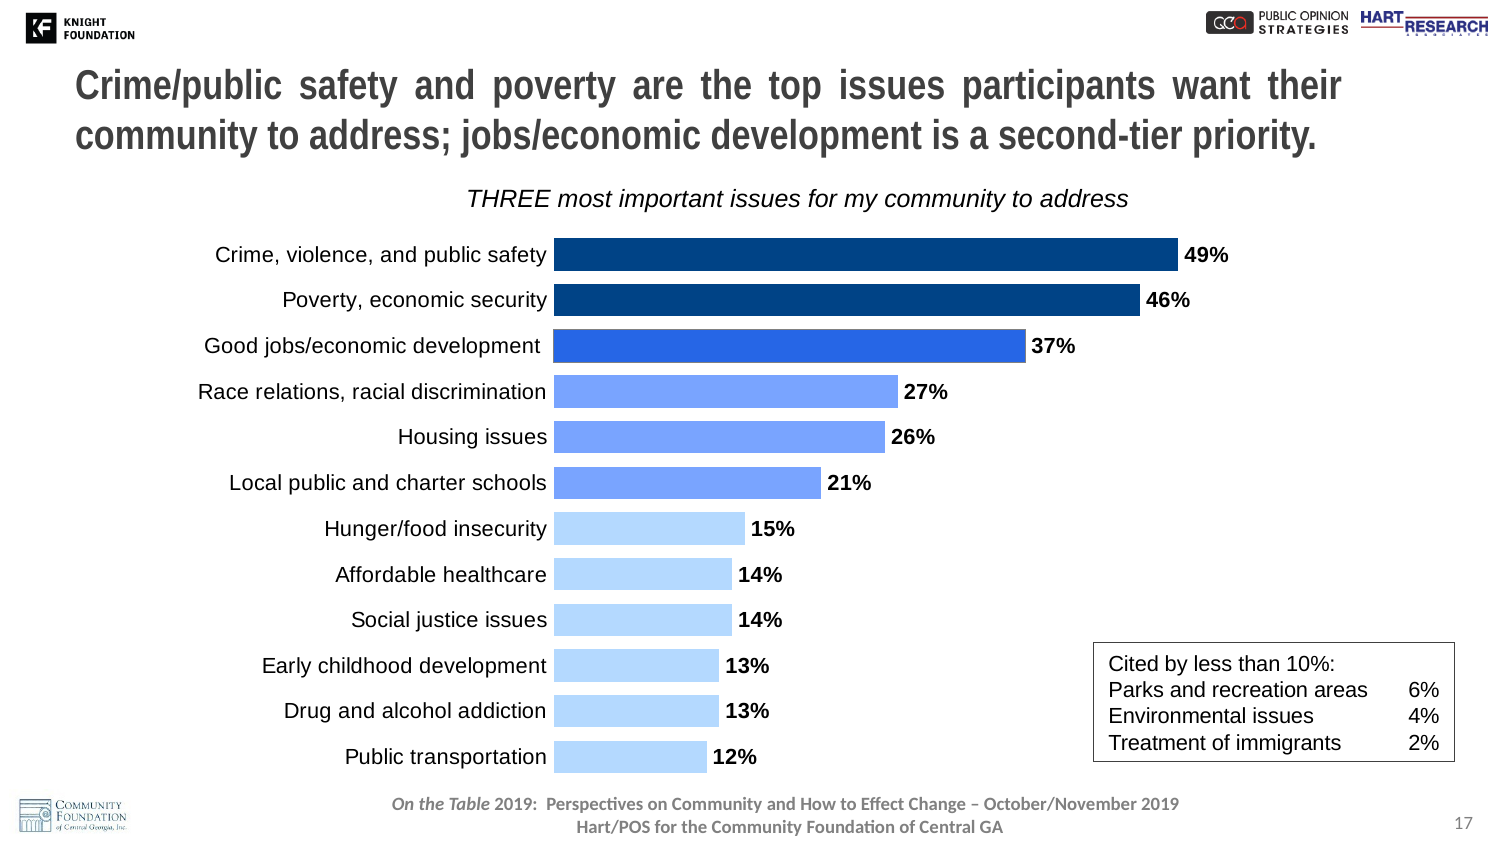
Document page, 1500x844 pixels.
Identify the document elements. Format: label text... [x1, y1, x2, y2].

picture [1361, 11, 1488, 36]
chart [151, 206, 1340, 805]
slide_number 17 [1392, 803, 1488, 841]
text_box THREE most important issues for my community to address [165, 174, 1432, 220]
picture [9, 789, 137, 840]
picture [1206, 11, 1348, 34]
title Crime/public safety and poverty are the top issues participants want their community to address; jobs/economic development is a second-tier priority. [60, 37, 1358, 179]
text_box Cited by less than 10%: Parks and recreation areas 6% Environmental issues 4% Treatment of immigrants 2% [1346, 642, 1455, 762]
picture [22, 9, 138, 47]
